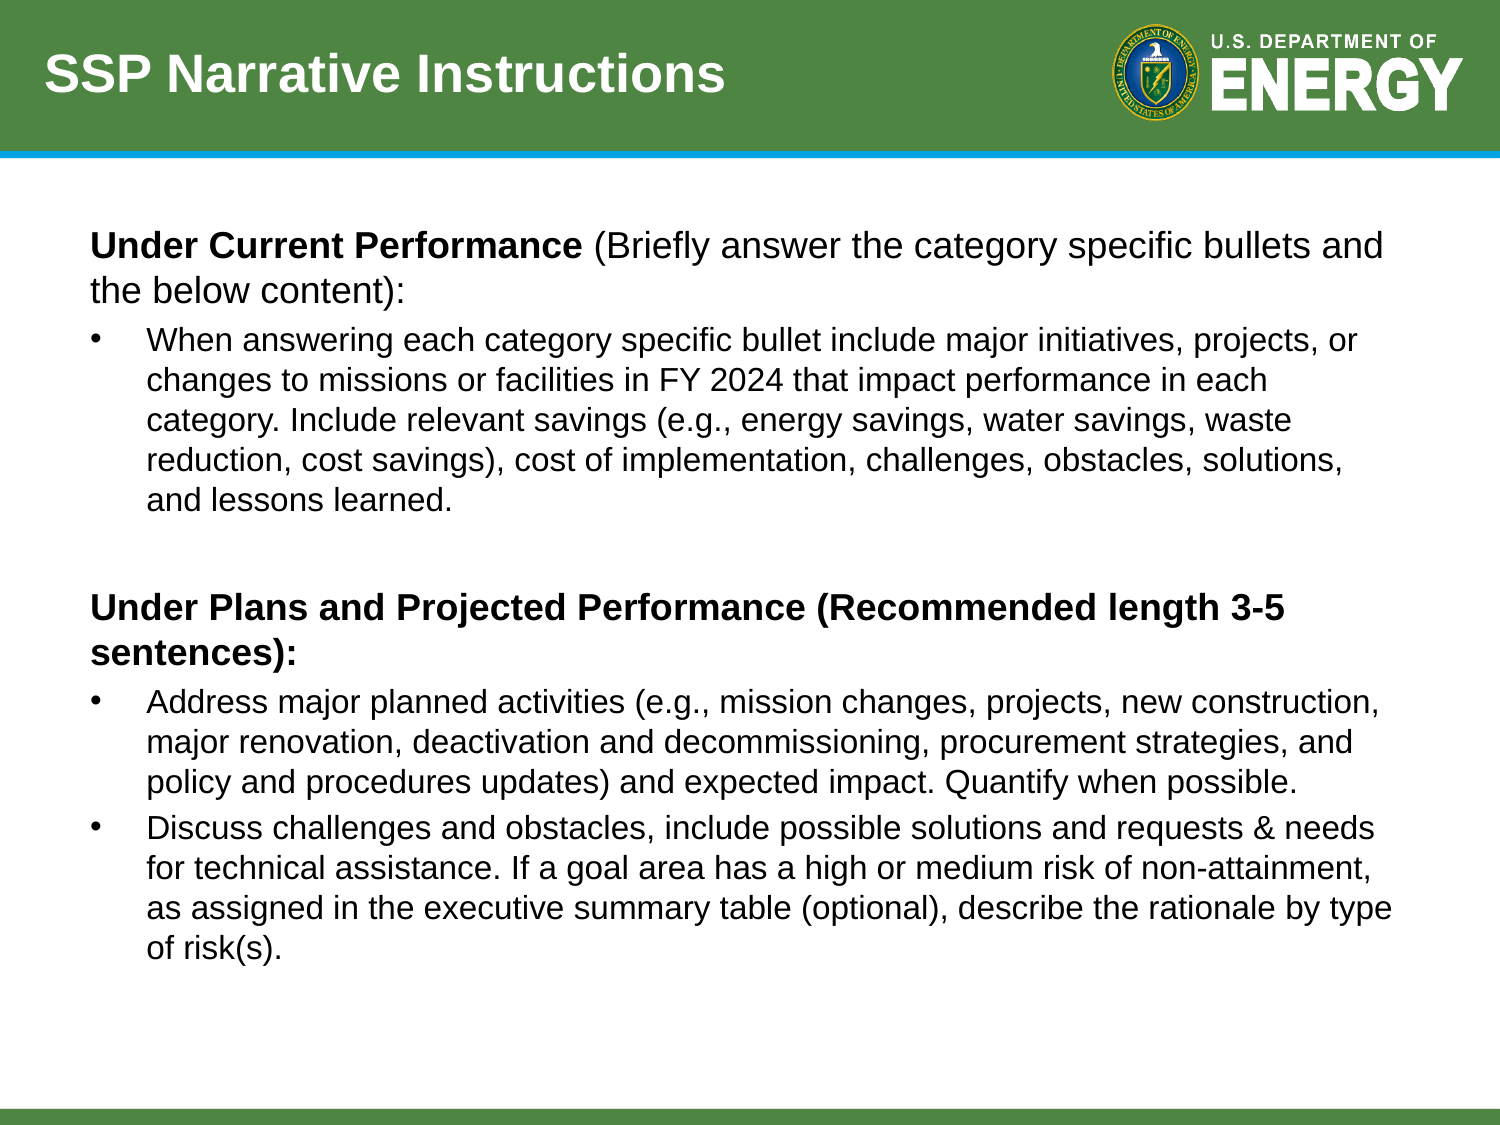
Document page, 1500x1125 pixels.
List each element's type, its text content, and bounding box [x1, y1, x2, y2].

title SSP Narrative Instructions [28, 0, 959, 149]
picture [1112, 24, 1463, 121]
list Under Current Performance (Briefly answer the category specific bullets and the below content): When answering each category specific bullet include major initiatives, projects, or changes to missions or facilities in FY 2024 that impact performance in each category. Include relevant savings (e.g., energy savings, water savings, waste reduction, cost savings), cost of implementation, challenges, obstacles, solutions, and lessons learned. Under Plans and Projected Performance (Recommended length 3-5 sentences): Address major planned activities (e.g., mission changes, projects, new construction, major renovation, deactivation and decommissioning, procurement strategies, and policy and procedures updates) and expected impact. Quantify when possible. Discuss challenges and obstacles, include possible solutions and requests & needs for technical assistance. If a goal area has a high or medium risk of non-attainment, as assigned in the executive summary table (optional), describe the rationale by type of risk(s). [74, 213, 1426, 1015]
